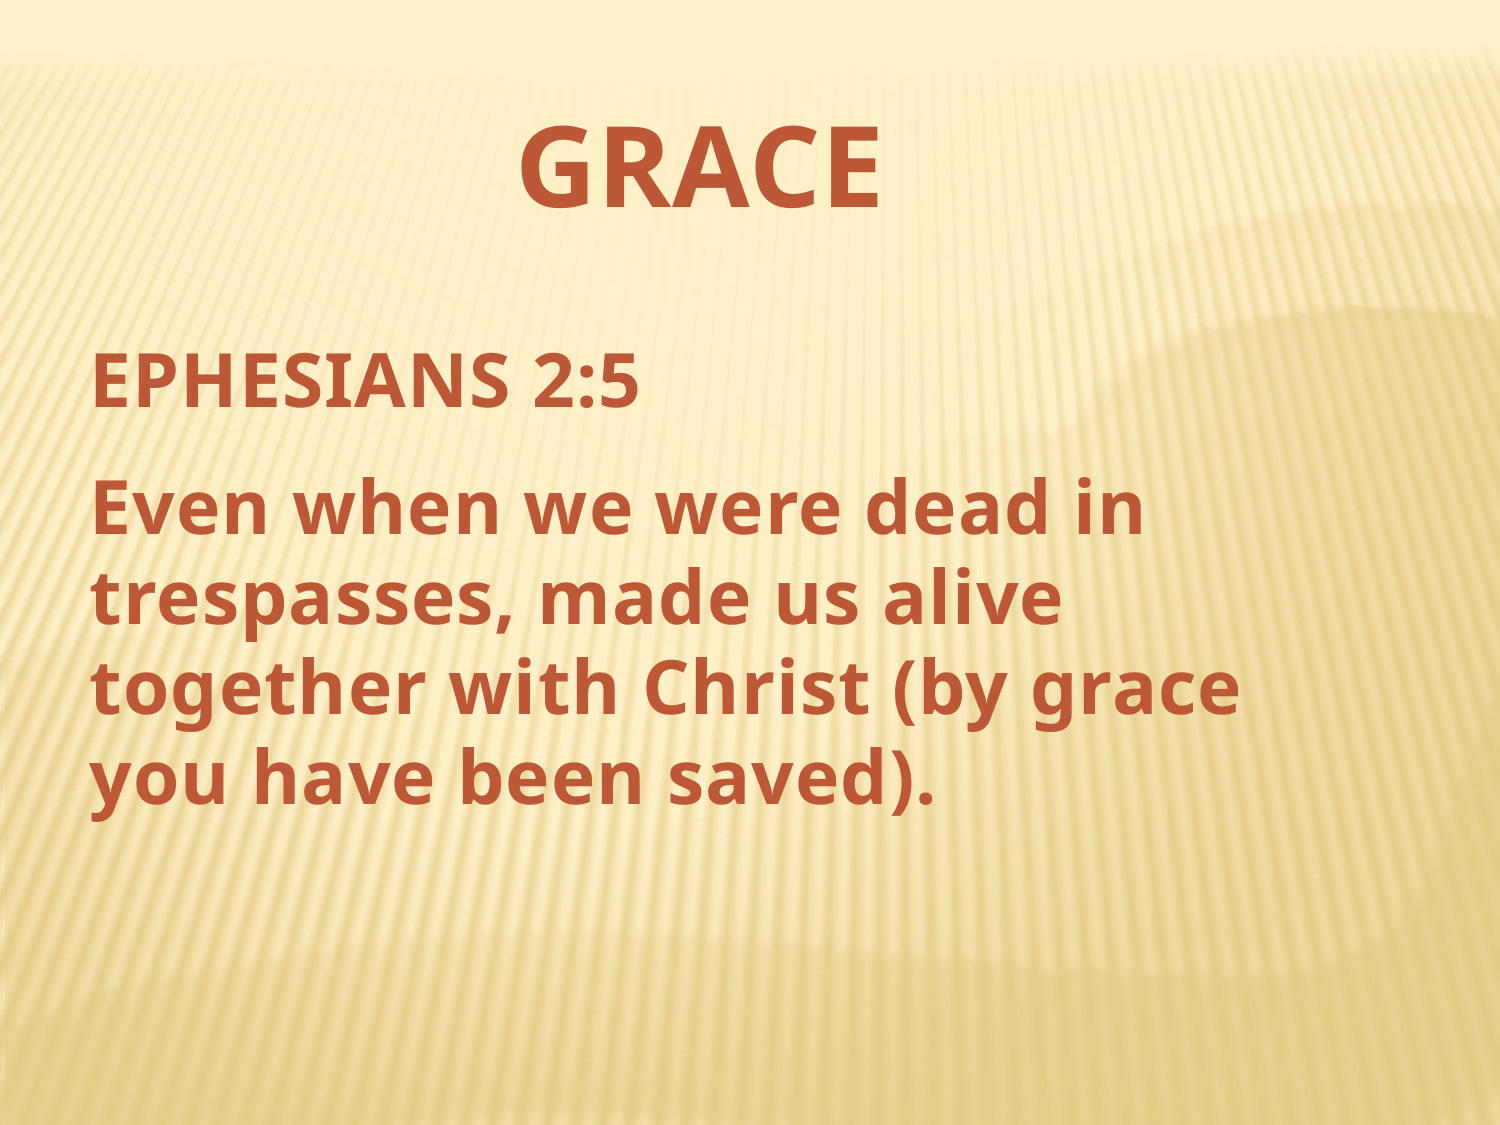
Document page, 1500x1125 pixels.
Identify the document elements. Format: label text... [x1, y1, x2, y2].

text_box EPHESIANS 2:5 Even when we were dead in trespasses, made us alive together with Christ (by grace you have been saved). [74, 324, 1363, 828]
text_box GRACE [462, 87, 938, 238]
